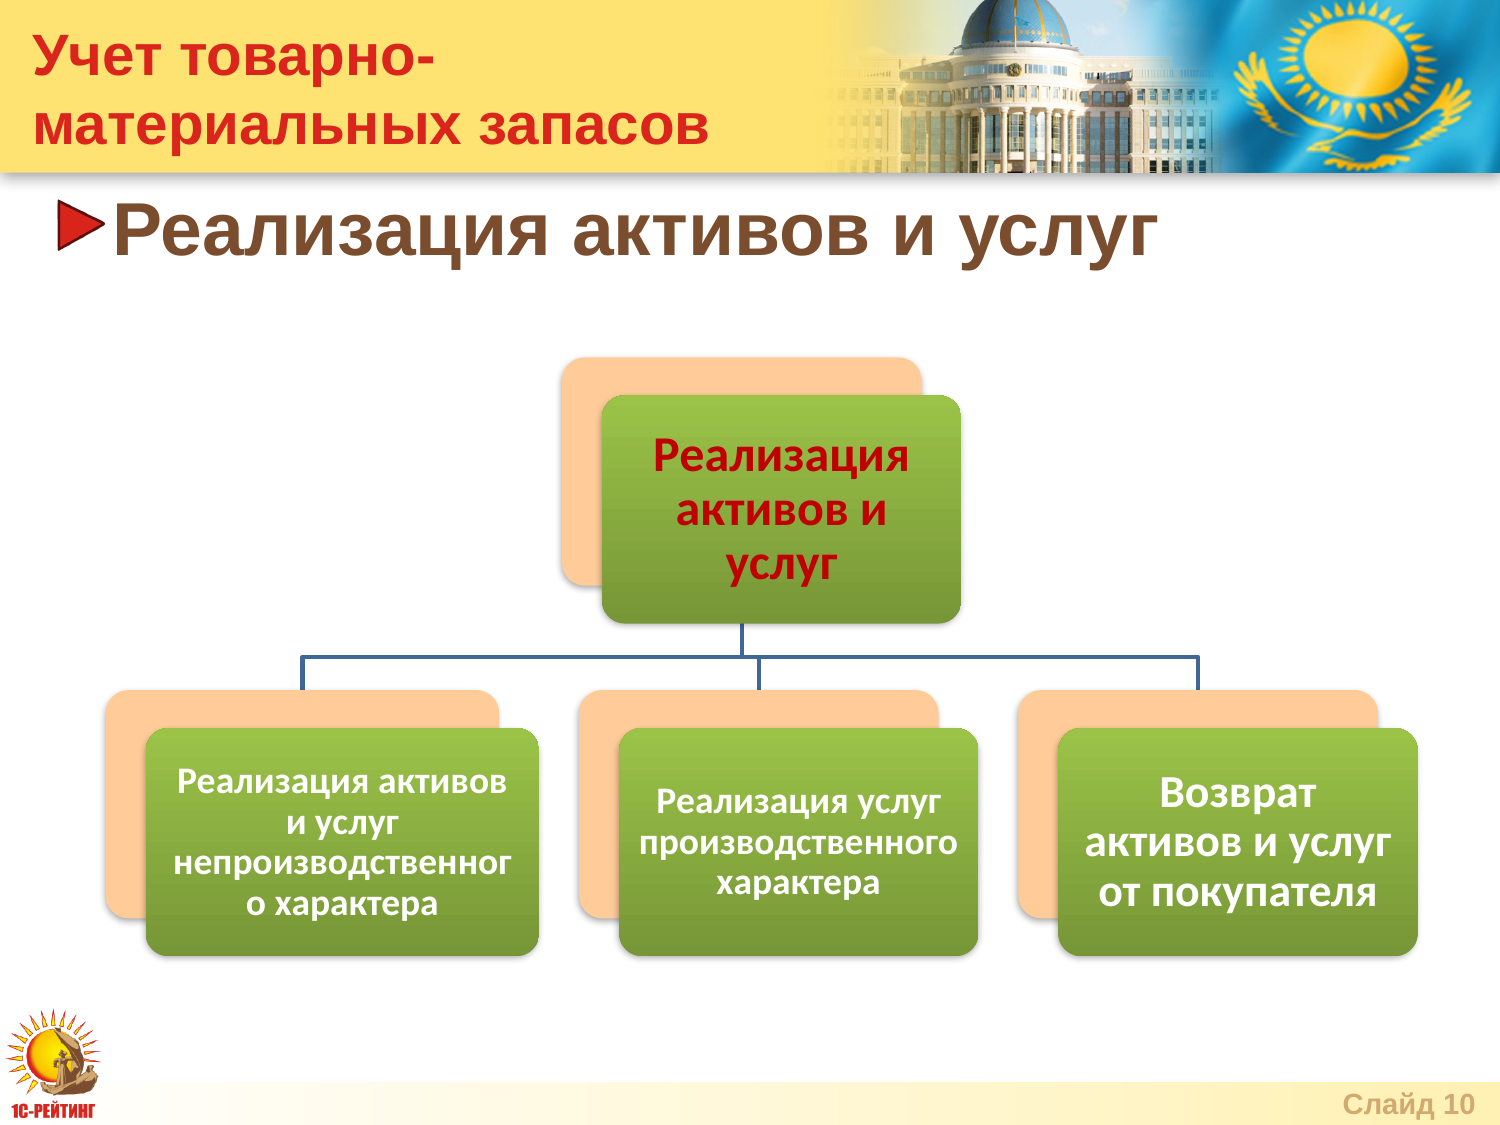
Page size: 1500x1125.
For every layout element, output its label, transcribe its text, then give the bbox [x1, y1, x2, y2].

title Учет товарно-материальных запасов [17, 0, 857, 181]
picture [5, 1008, 101, 1118]
list Реализация активов и услуг [41, 172, 1500, 256]
picture [857, 0, 1500, 172]
picture [1282, 140, 1288, 147]
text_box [105, 294, 1419, 1020]
slide_number Слайд 10 [1140, 1073, 1491, 1125]
picture [56, 198, 106, 252]
